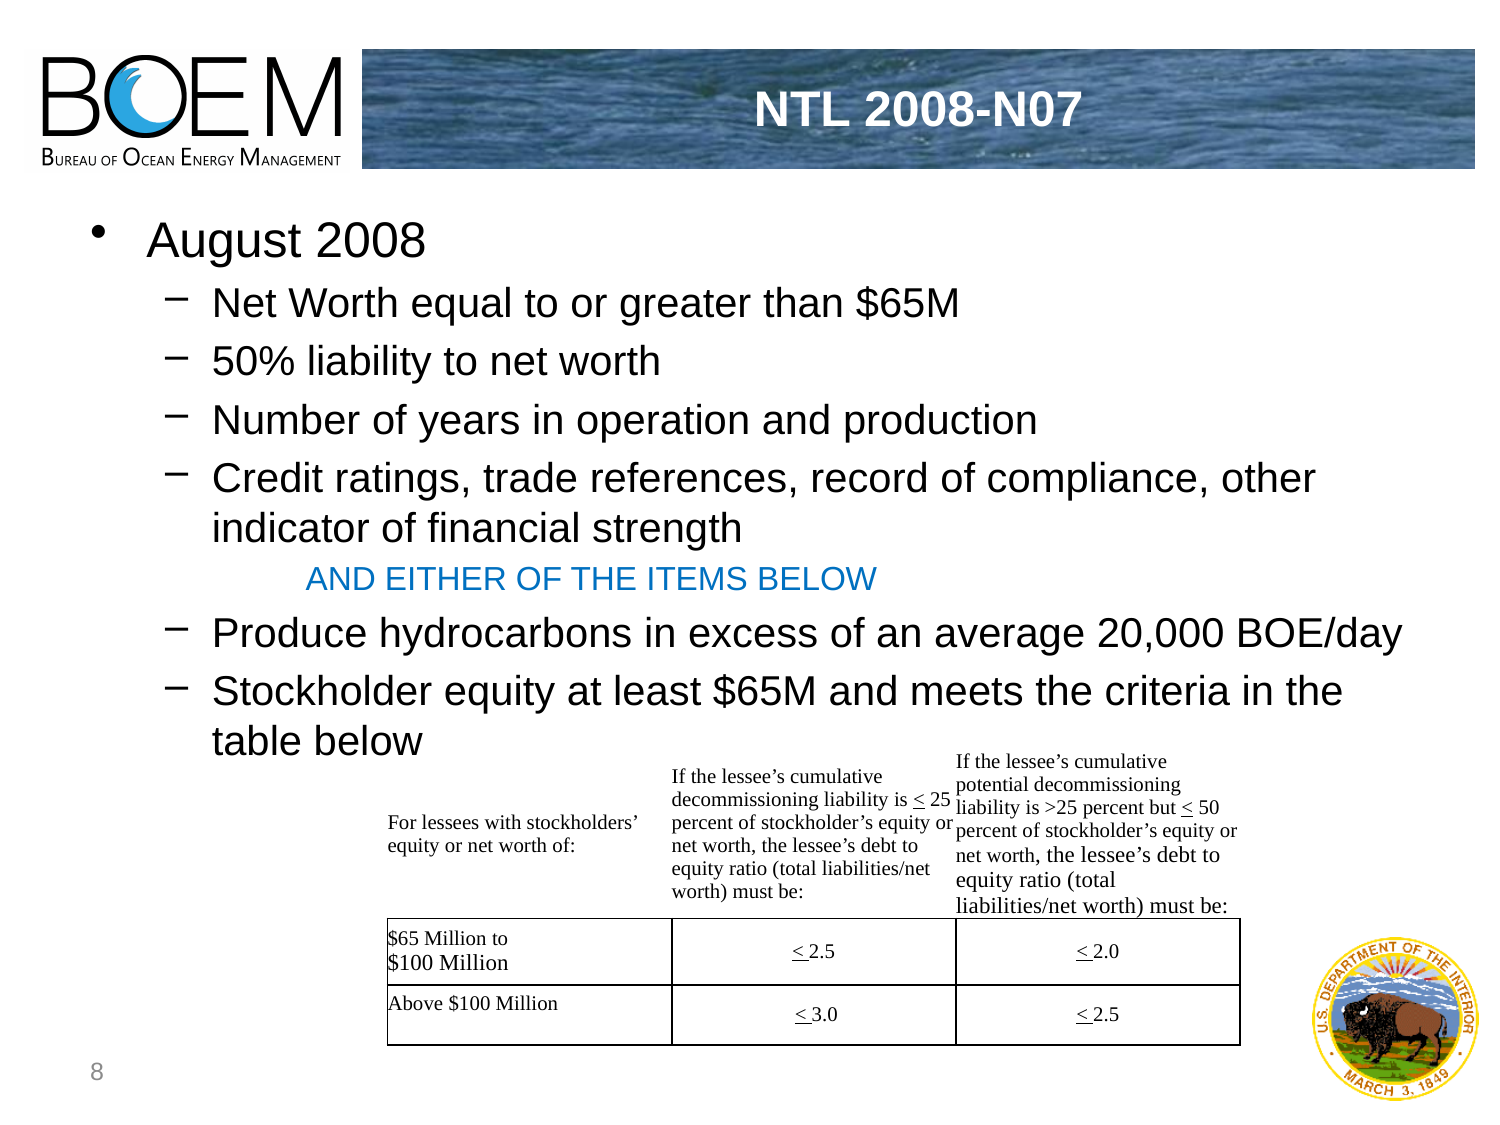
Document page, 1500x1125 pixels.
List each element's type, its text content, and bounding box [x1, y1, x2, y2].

table_header If the lessee’s cumulative potential decommissioning liability is >25 percent but < 50 percent of stockholder’s equity or net worth, the lessee’s debt to equity ratio (total liabilities/net worth) must be: [956, 750, 1240, 918]
title NTL 2008-N07 [362, 45, 1475, 169]
table_cell Above $100 Million [388, 986, 671, 1044]
table_header If the lessee’s cumulative decommissioning liability is < 25 percent of stockholder’s equity or net worth, the lessee’s debt to equity ratio (total liabilities/net worth) must be: [672, 750, 956, 918]
table_cell < 2.5 [957, 986, 1239, 1044]
table_cell < 2.5 [673, 919, 955, 984]
picture [1312, 937, 1479, 1101]
slide_number 8 [75, 1040, 425, 1101]
text_box [323, 477, 1500, 553]
table_header For lessees with stockholders’ equity or net worth of: [388, 750, 672, 918]
picture [24, 49, 350, 173]
table_cell < 2.0 [957, 919, 1239, 984]
table_cell $65 Million to $100 Million [388, 919, 671, 984]
table_cell < 3.0 [673, 986, 955, 1044]
list August 2008 Net Worth equal to or greater than $65M 50% liability to net worth Number of years in operation and production Credit ratings, trade references, record of compliance, other indicator of financial strength AND EITHER OF THE ITEMS BELOW Produce hydrocarbons in excess of an average 20,000 BOE/day Stockholder equity at least $65M and meets the criteria in the table below [75, 200, 1425, 1075]
